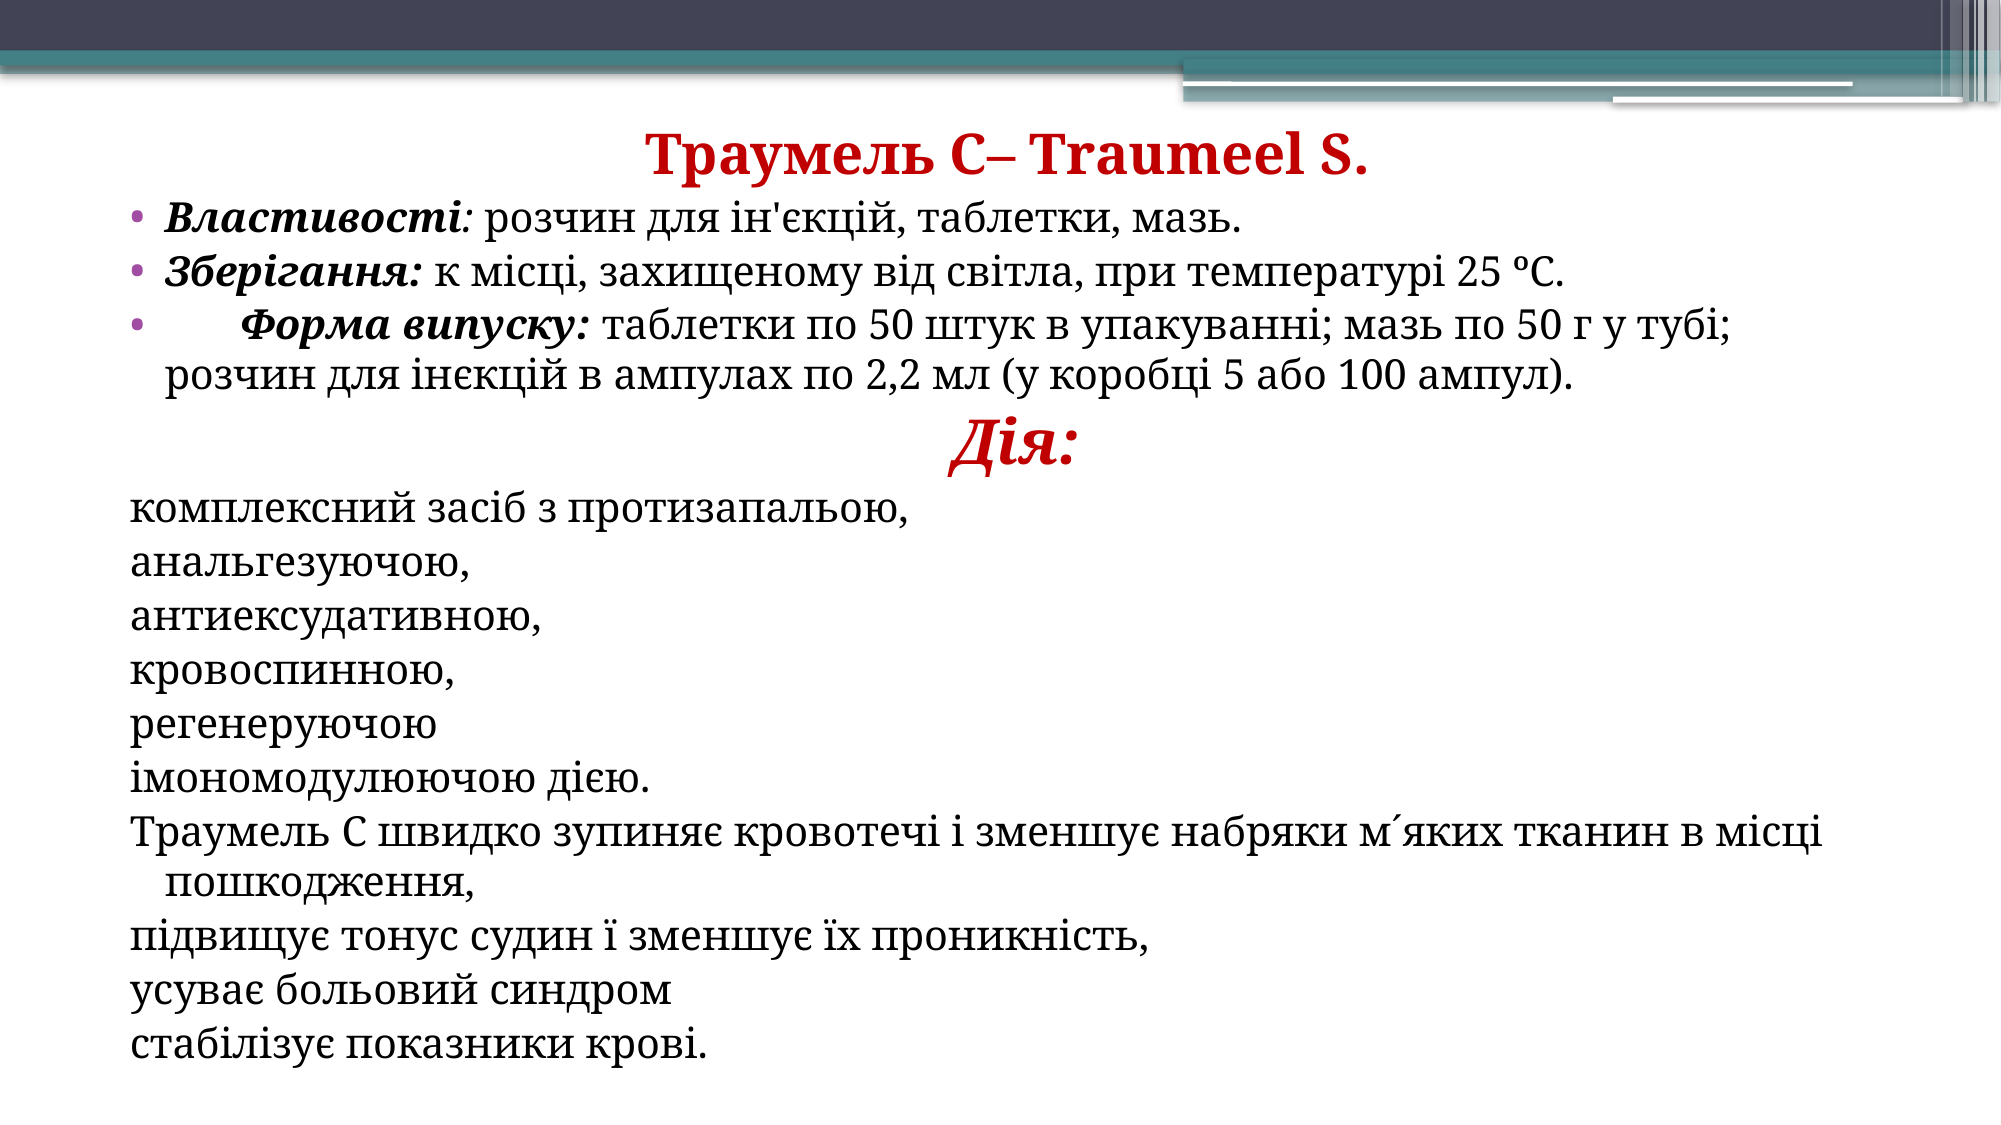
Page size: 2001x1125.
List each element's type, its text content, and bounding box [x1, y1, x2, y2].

list Траумель С– Traumeel S. Властивості: розчин для ін'єкцій, таблетки, мазь. Зберігання: к місці, захищеному від світла, при температурі 25 ºС. Форма випуску: таблетки по 50 штук в упакуванні; мазь по 50 г у тубі; розчин для інєкцій в ампулах по 2,2 мл (у коробці 5 або 100 ампул). Дія: комплексний засіб з протизапальою, анальгезуючою, антиексудативною, кровоспинною, регенеруючою імономодулюючою дією. Траумель С швидко зупиняє кровотечі і зменшує набряки м´яких тканин в місці пошкодження, підвищує тонус судин ї зменшує їх проникність, усуває больовий синдром стабілізує показники крові. [99, 111, 1900, 1079]
